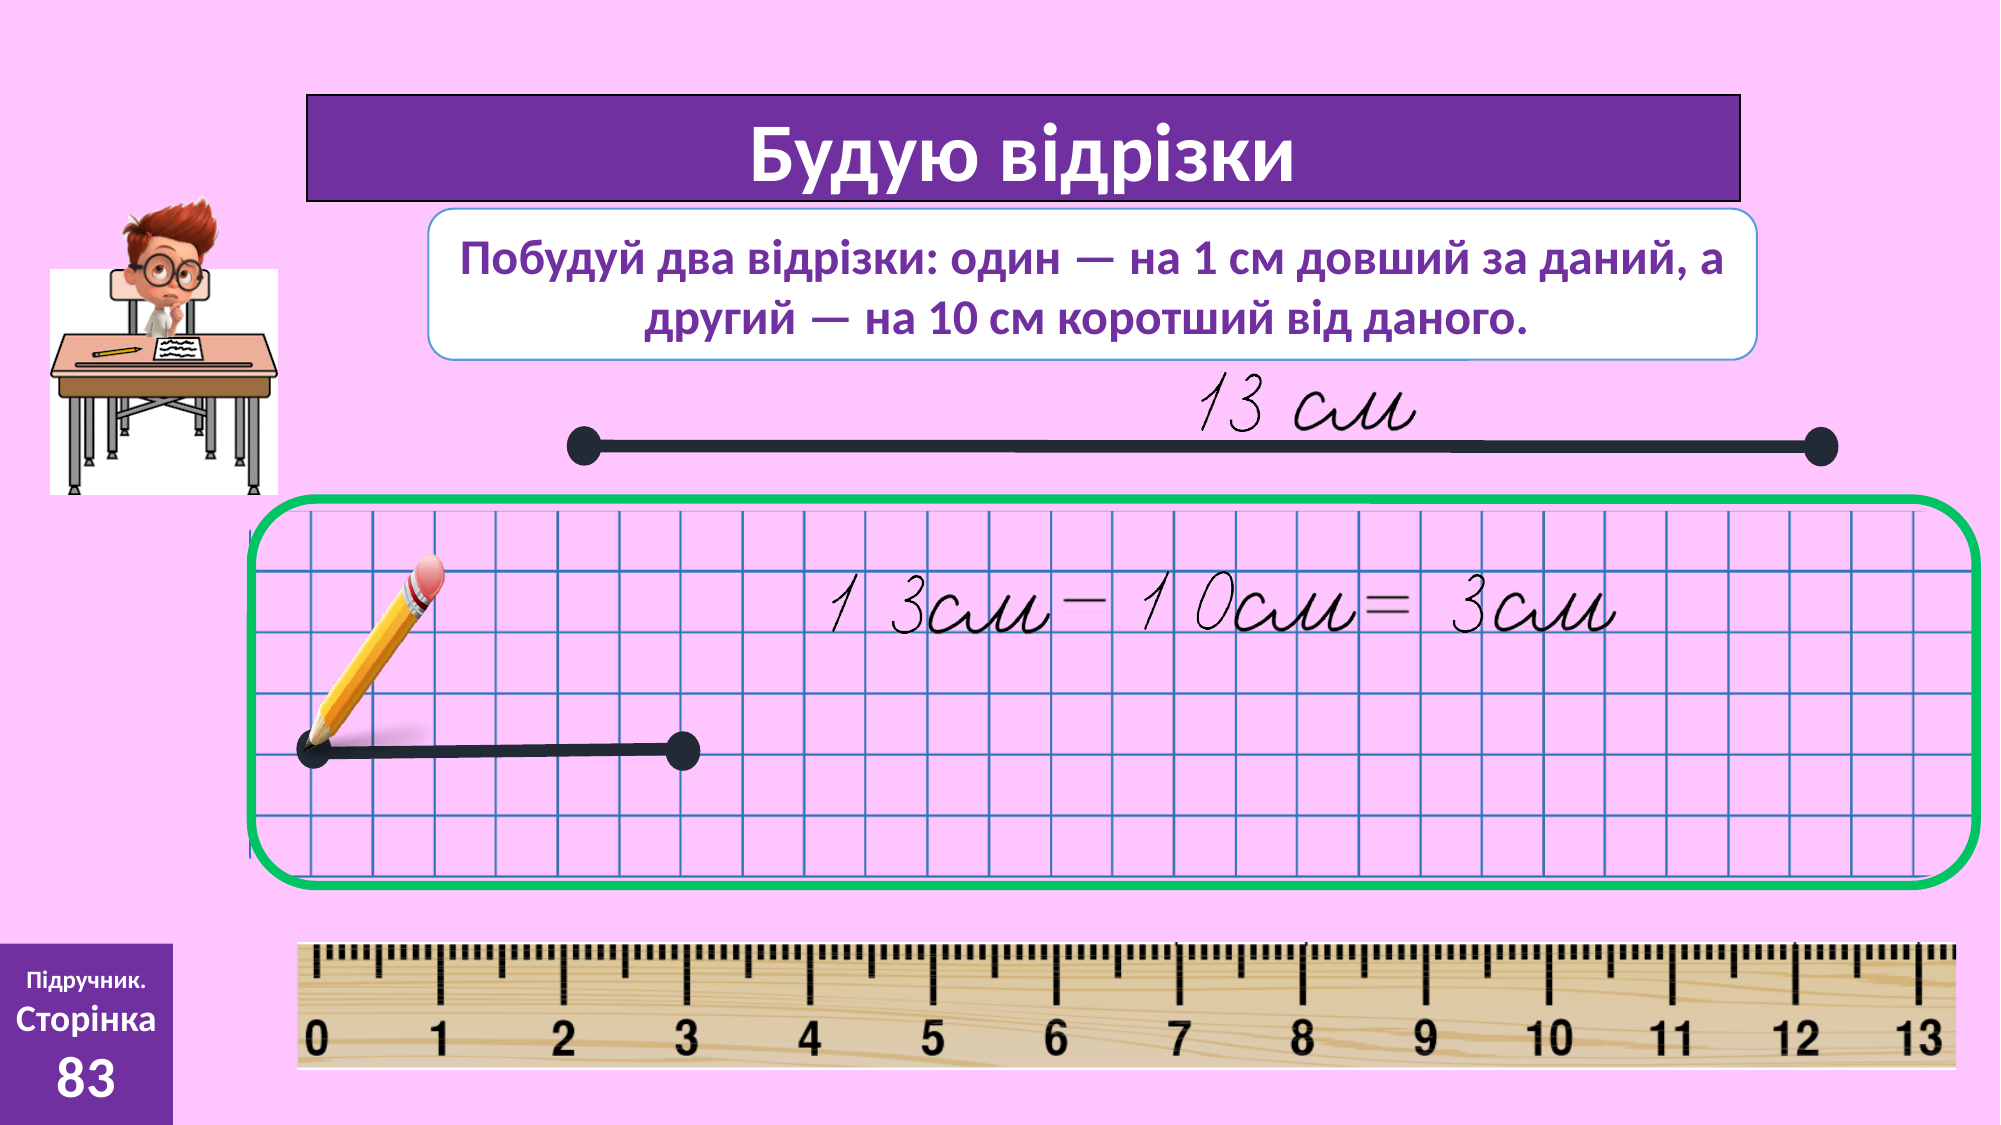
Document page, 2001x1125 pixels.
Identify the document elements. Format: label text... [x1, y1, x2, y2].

picture [1287, 362, 1419, 470]
picture [297, 942, 1957, 1070]
text_box Будую відрізки [306, 94, 1741, 202]
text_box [447, 748, 679, 754]
text_box [1804, 426, 1839, 467]
text_box Підручник. Сторінка 83 [0, 942, 174, 1125]
text_box Побудуй два відрізки: один — на 1 см довший за даний, а другий — на 10 см коротший від даного. [427, 207, 1758, 361]
text_box [568, 453, 601, 466]
picture [233, 510, 1977, 878]
text_box [278, 497, 1950, 510]
picture [1180, 344, 1282, 459]
text_box [283, 878, 1944, 887]
text_box [568, 426, 601, 439]
picture [50, 178, 278, 495]
